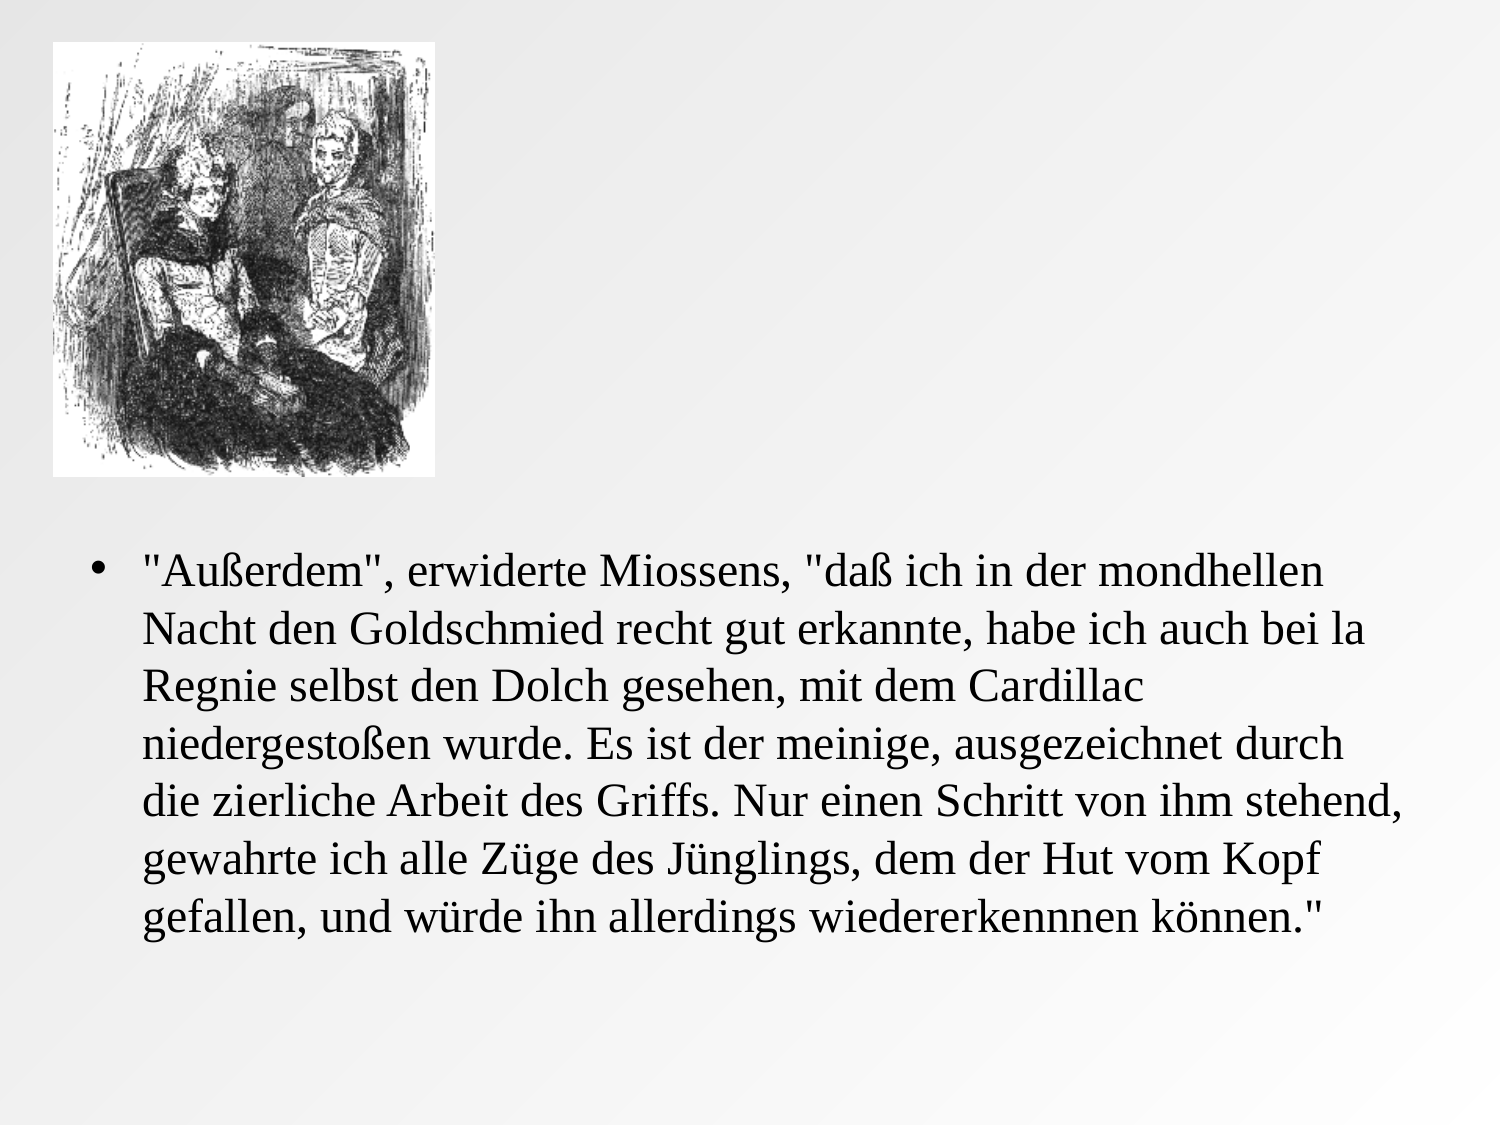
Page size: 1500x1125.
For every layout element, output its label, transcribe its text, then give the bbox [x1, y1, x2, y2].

list "Außerdem", erwiderte Miossens, "daß ich in der mondhellen Nacht den Goldschmied recht gut erkannte, habe ich auch bei la Regnie selbst den Dolch gesehen, mit dem Cardillac niedergestoßen wurde. Es ist der meinige, ausgezeichnet durch die zierliche Arbeit des Griffs. Nur einen Schritt von ihm stehend, gewahrte ich alle Züge des Jünglings, dem der Hut vom Kopf gefallen, und würde ihn allerdings wiedererkennnen können." [75, 262, 1425, 1005]
picture [52, 42, 435, 478]
